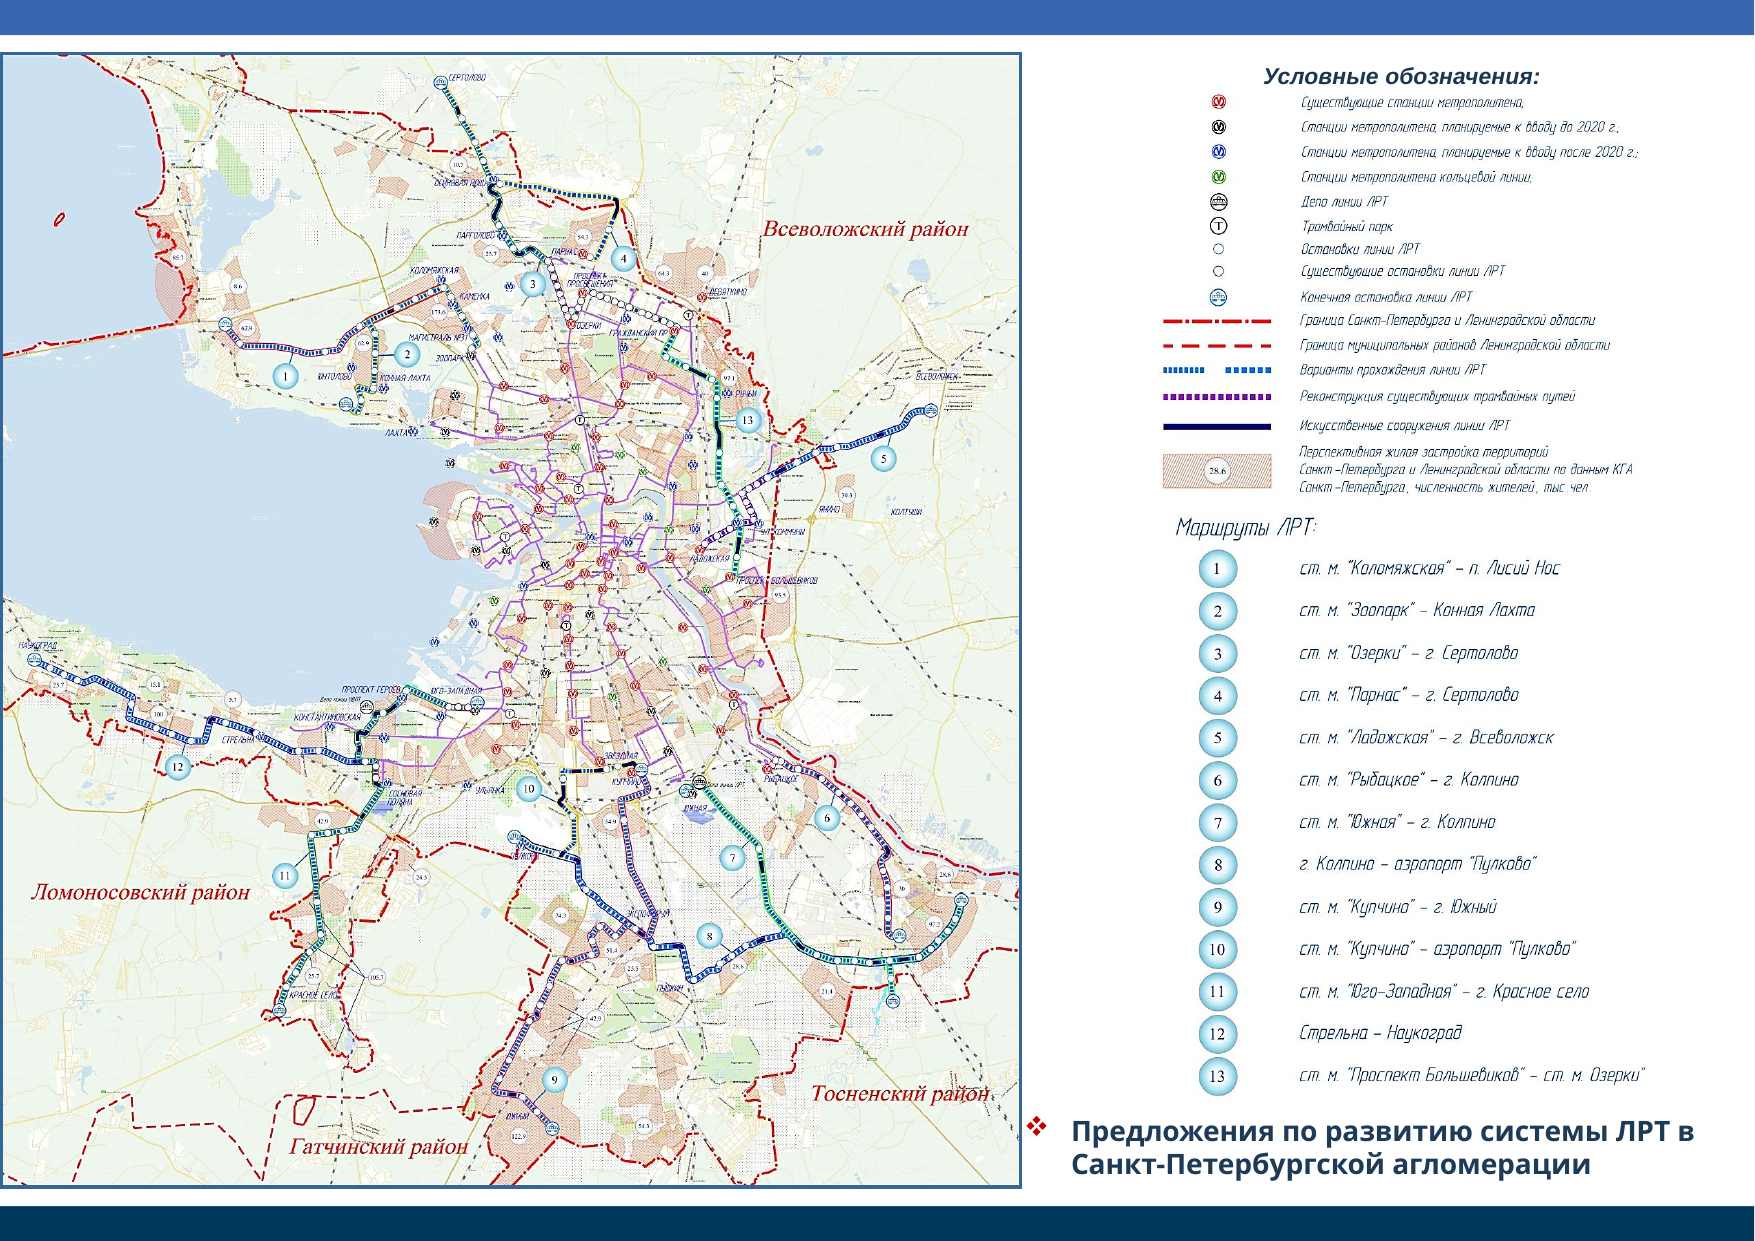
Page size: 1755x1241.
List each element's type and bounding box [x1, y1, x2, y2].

picture [2, 54, 1019, 1186]
picture [1148, 76, 1660, 1102]
list [0, 0, 1755, 1241]
